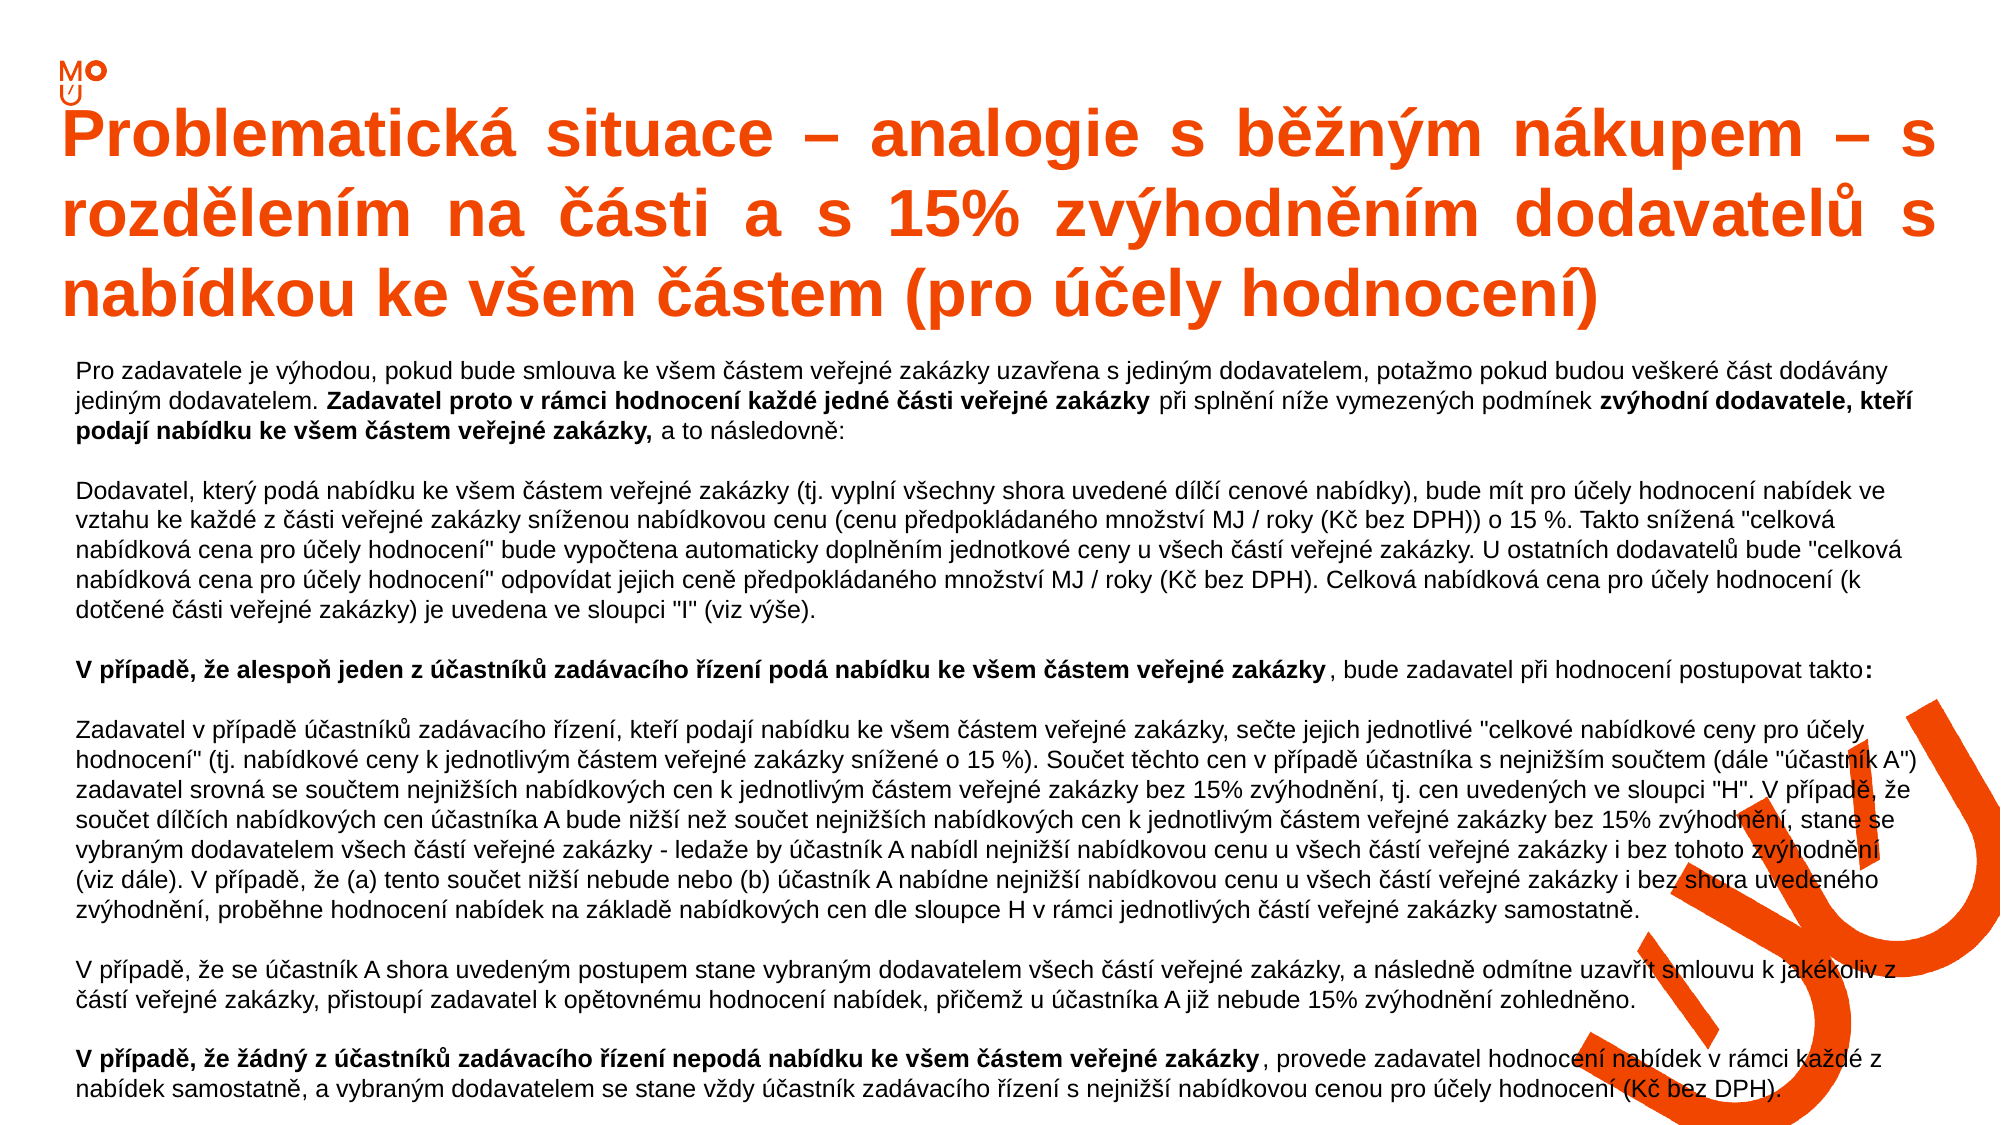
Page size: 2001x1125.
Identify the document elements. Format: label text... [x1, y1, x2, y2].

picture [60, 60, 107, 106]
text_box Pro zadavatele je výhodou, pokud bude smlouva ke všem částem veřejné zakázky uzavřena s jediným dodavatelem, potažmo pokud budou veškeré část dodávány jediným dodavatelem. Zadavatel proto v rámci hodnocení každé jedné části veřejné zakázky při splnění níže vymezených podmínek zvýhodní dodavatele, kteří podají nabídku ke všem částem veřejné zakázky, a to následovně: Dodavatel, který podá nabídku ke všem částem veřejné zakázky (tj. vyplní všechny shora uvedené dílčí cenové nabídky), bude mít pro účely hodnocení nabídek ve vztahu ke každé z části veřejné zakázky sníženou nabídkovou cenu (cenu předpokládaného množství MJ / roky (Kč bez DPH)) o 15 %. Takto snížená "celková nabídková cena pro účely hodnocení" bude vypočtena automaticky doplněním jednotkové ceny u všech částí veřejné zakázky. U ostatních dodavatelů bude "celková nabídková cena pro účely hodnocení" odpovídat jejich ceně předpokládaného množství MJ / roky (Kč bez DPH). Celková nabídková cena pro účely hodnocení (k dotčené části veřejné zakázky) je uvedena ve sloupci "I" (viz výše). V případě, že alespoň jeden z účastníků zadávacího řízení podá nabídku ke všem částem veřejné zakázky, bude zadavatel při hodnocení postupovat takto: Zadavatel v případě účastníků zadávacího řízení, kteří podají nabídku ke všem částem veřejné zakázky, sečte jejich jednotlivé "celkové nabídkové ceny pro účely hodnocení" (tj. nabídkové ceny k jednotlivým částem veřejné zakázky snížené o 15 %). Součet těchto cen v případě účastníka s nejnižším součtem (dále "účastník A") zadavatel srovná se součtem nejnižších nabídkových cen k jednotlivým částem veřejné zakázky bez 15% zvýhodnění, tj. cen uvedených ve sloupci "H". V případě, že součet dílčích nabídkových cen účastníka A bude nižší než součet nejnižších nabídkových cen k jednotlivým částem veřejné zakázky bez 15% zvýhodnění, stane se vybraným dodavatelem všech částí veřejné zakázky - ledaže by účastník A nabídl nejnižší nabídkovou cenu u všech částí veřejné zakázky i bez tohoto zvýhodnění (viz dále). V případě, že (a) tento součet nižší nebude nebo (b) účastník A nabídne nejnižší nabídkovou cenu u všech částí veřejné zakázky i bez shora uvedeného zvýhodnění, proběhne hodnocení nabídek na základě nabídkových cen dle sloupce H v rámci jednotlivých částí veřejné zakázky samostatně. V případě, že se účastník A shora uvedeným postupem stane vybraným dodavatelem všech částí veřejné zakázky, a následně odmítne uzavřít smlouvu k jakékoliv z částí veřejné zakázky, přistoupí zadavatel k opětovnému hodnocení nabídek, přičemž u účastníka A již nebude 15% zvýhodnění zohledněno. V případě, že žádný z účastníků zadávacího řízení nepodá nabídku ke všem částem veřejné zakázky, provede zadavatel hodnocení nabídek v rámci každé z nabídek samostatně, a vybraným dodavatelem se stane vždy účastník zadávacího řízení s nejnižší nabídkovou cenou pro účely hodnocení (Kč bez DPH). [60, 346, 1940, 1111]
picture [1554, 681, 2000, 1125]
list Problematická situace – analogie s běžným nákupem – s rozdělením na části a s 15% zvýhodněním dodavatelů s nabídkou ke všem částem (pro účely hodnocení) [60, 172, 1940, 346]
